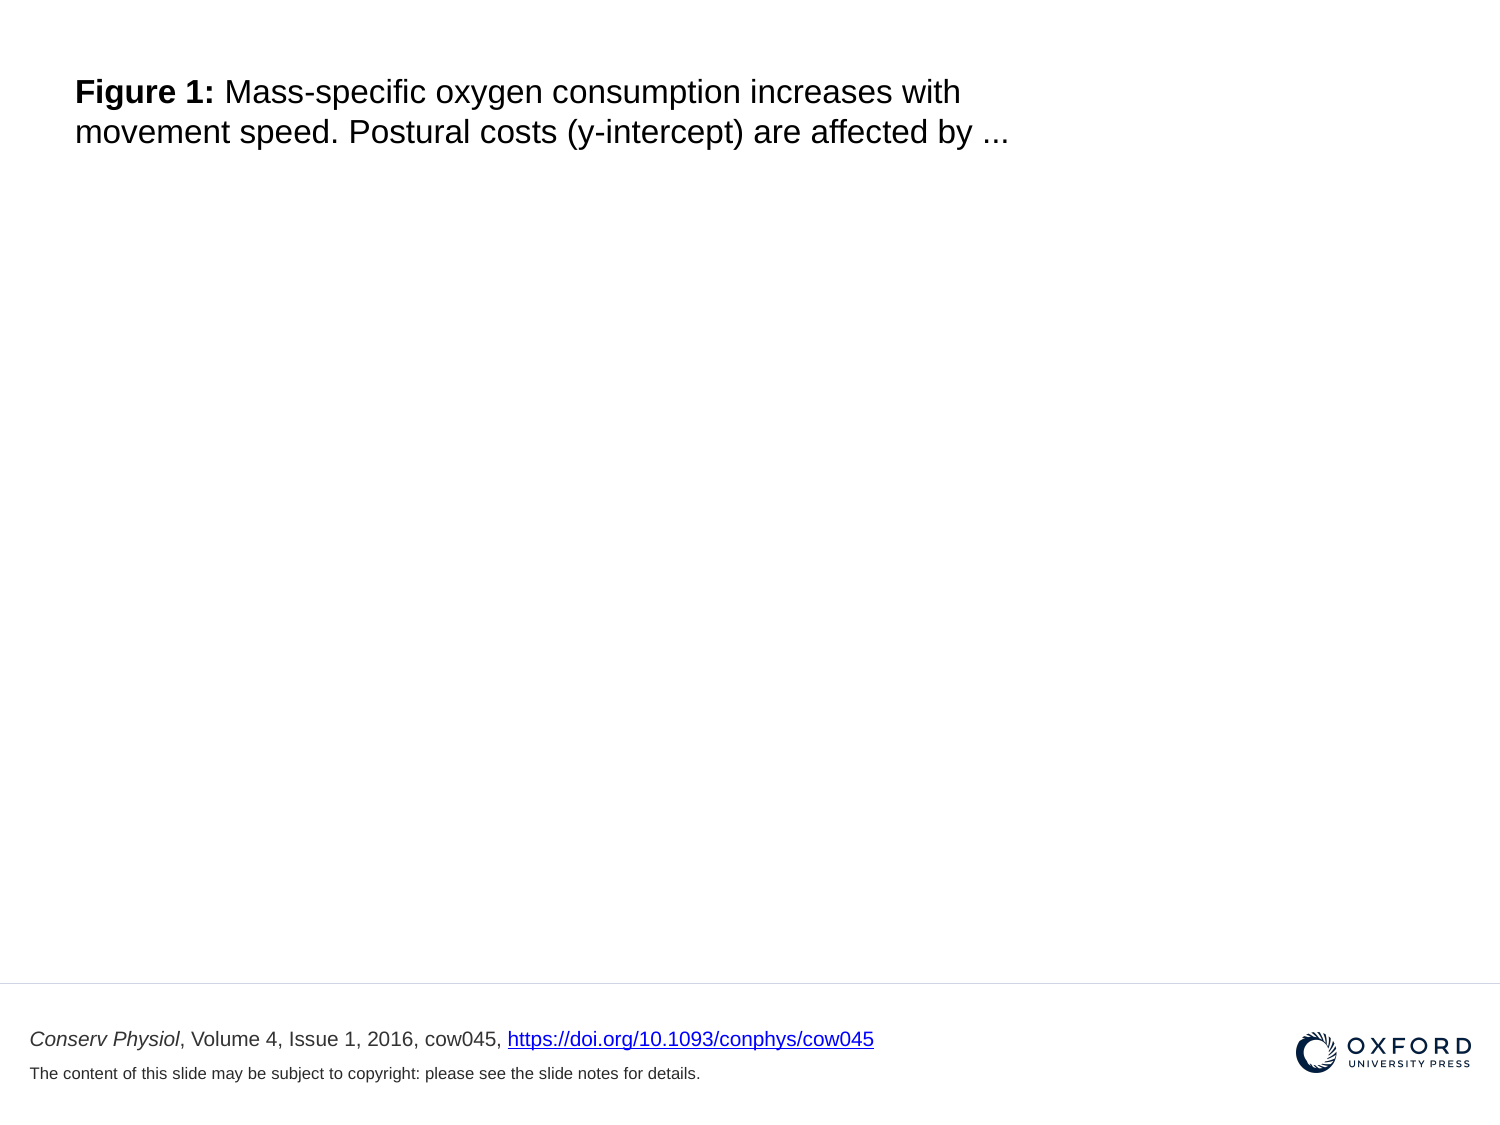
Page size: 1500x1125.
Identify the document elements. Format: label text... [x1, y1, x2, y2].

picture [1296, 1032, 1471, 1073]
title Figure 1: Mass-specific oxygen consumption increases with movement speed. Postural costs (y-intercept) are affected by ... [75, 69, 1078, 171]
footer Conserv Physiol, Volume 4, Issue 1, 2016, cow045, https://doi.org/10.1093/conphys/cow045 The content of this slide may be subject to copyright: please see the slide notes for details. [0, 983, 1260, 1125]
